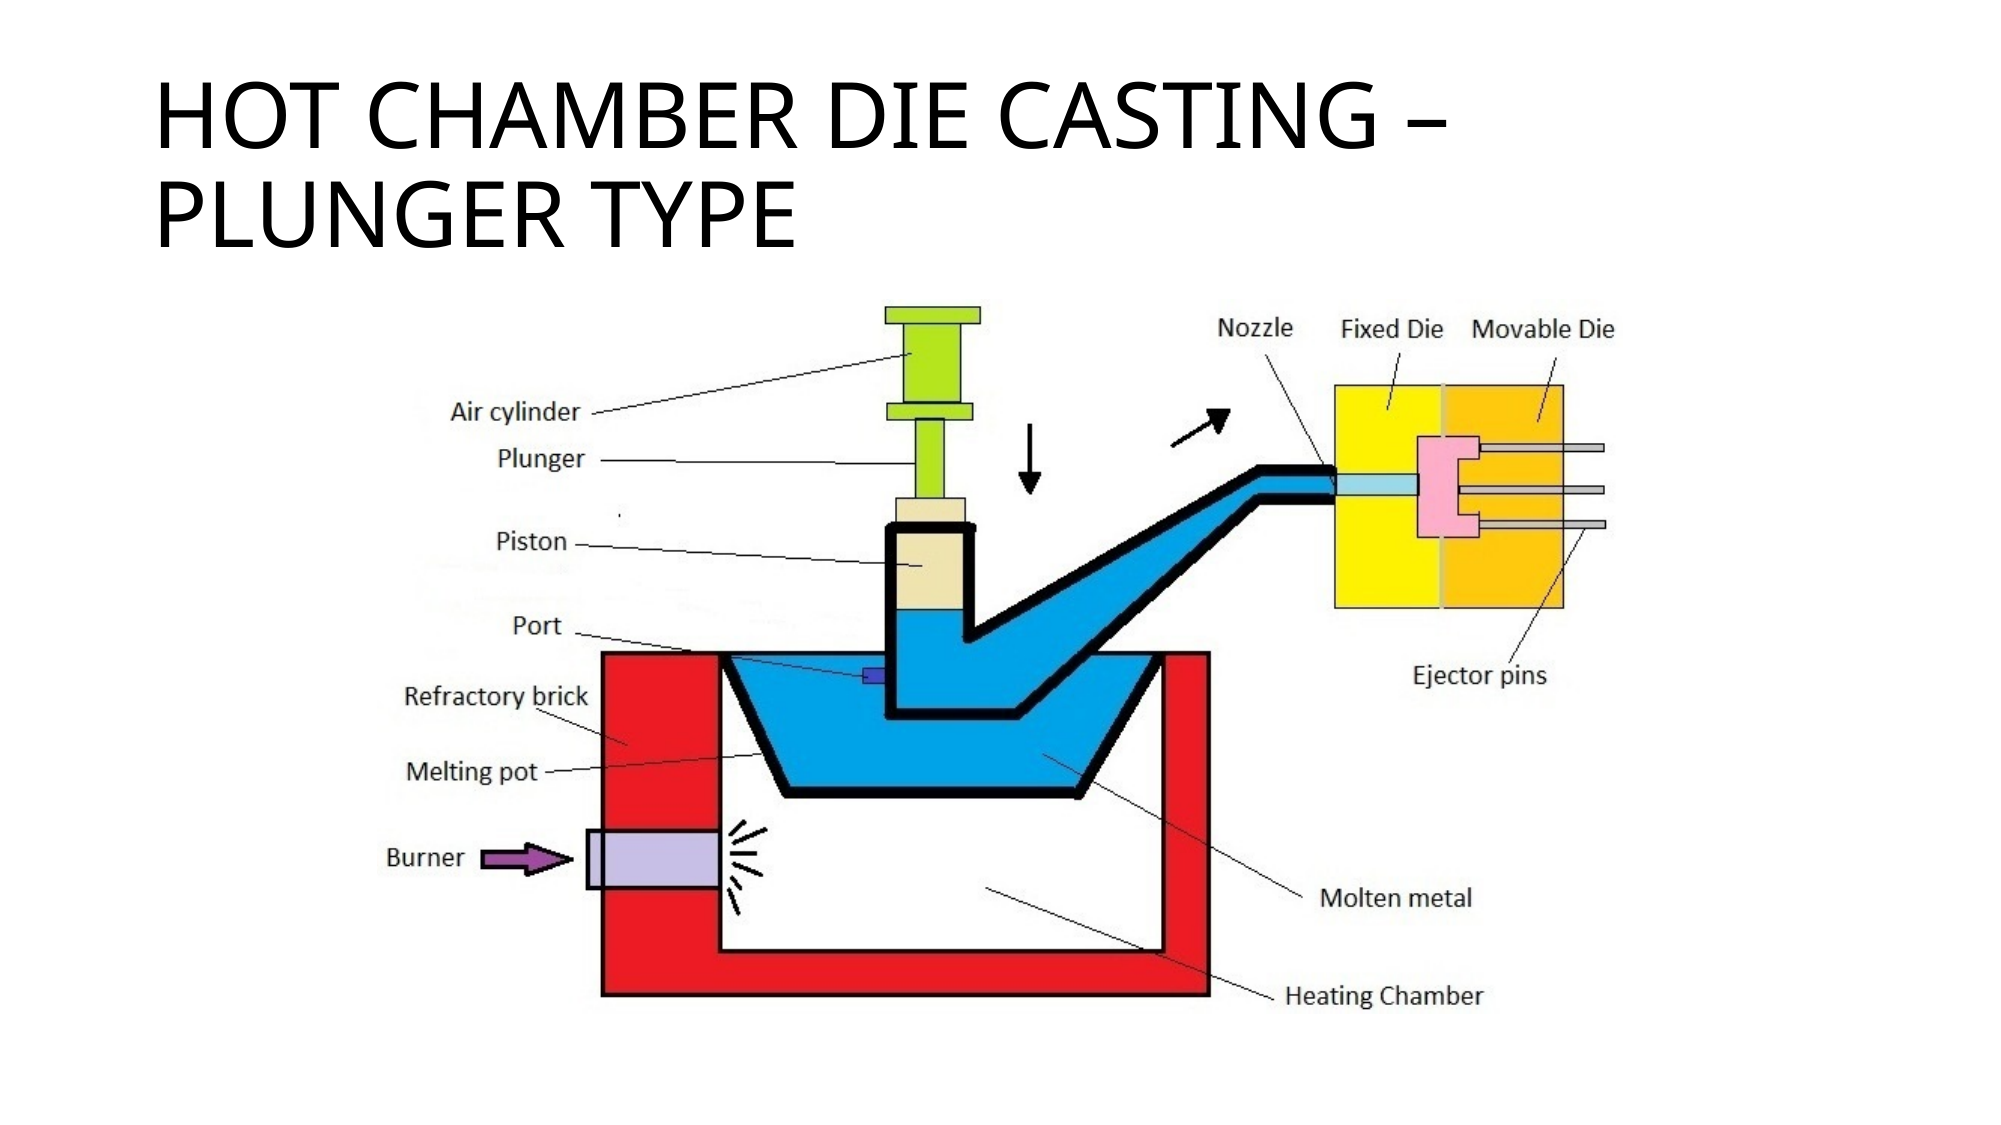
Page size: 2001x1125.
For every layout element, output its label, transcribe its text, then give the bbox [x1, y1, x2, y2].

title HOT CHAMBER DIE CASTING – PLUNGER TYPE [137, 59, 1863, 278]
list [377, 299, 1623, 1014]
